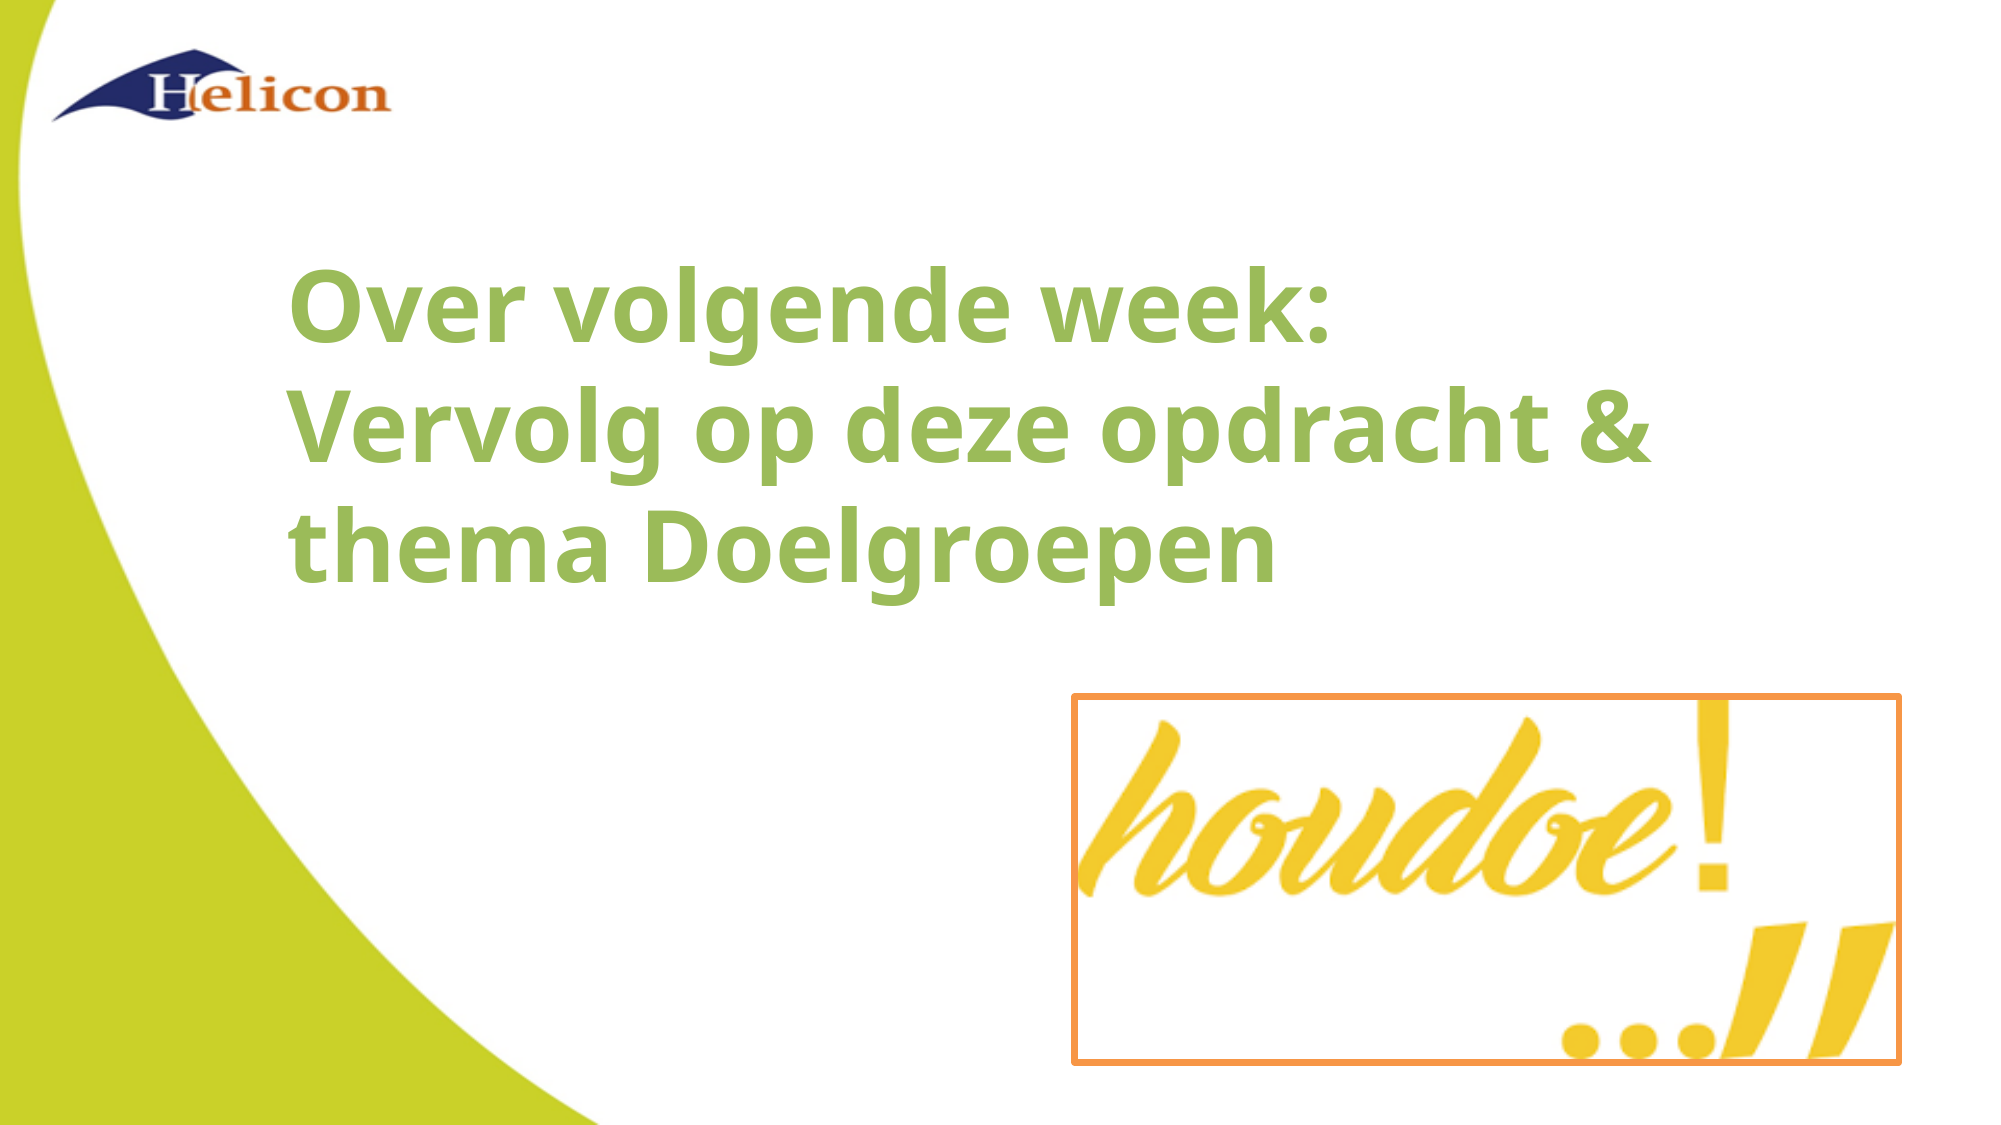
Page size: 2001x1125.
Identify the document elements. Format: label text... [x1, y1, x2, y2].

text_box Over volgende week: Vervolg op deze opdracht & thema Doelgroepen [272, 234, 1728, 610]
picture [0, 0, 2000, 1125]
